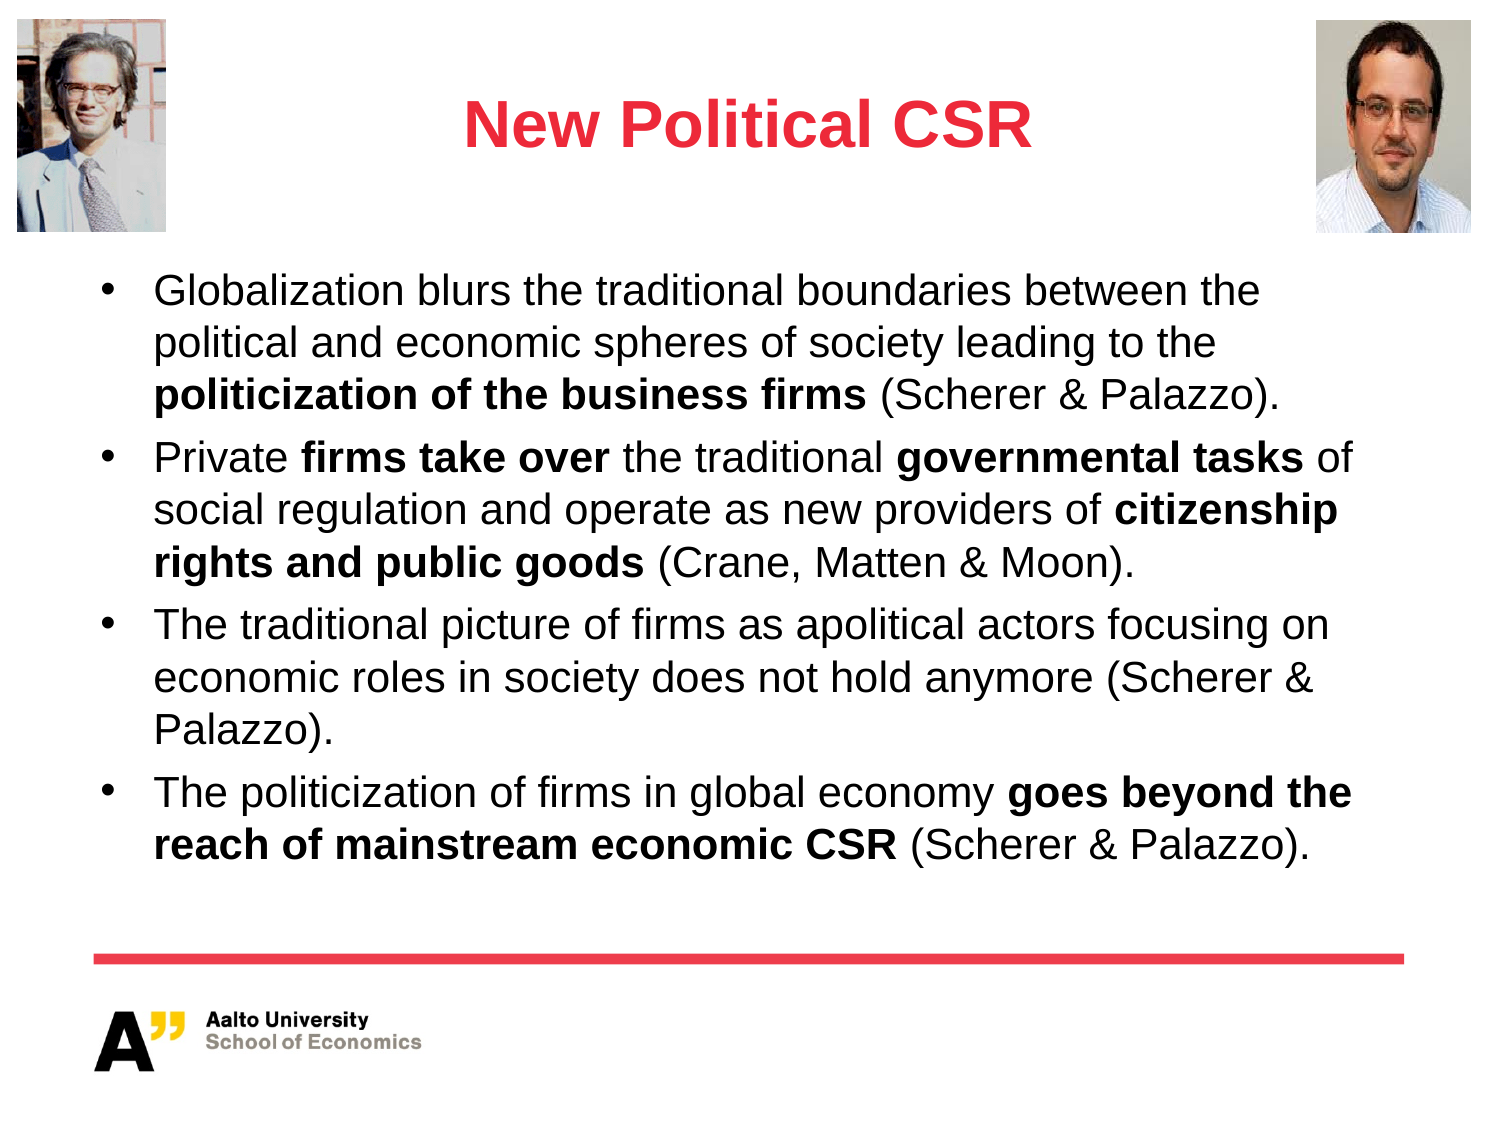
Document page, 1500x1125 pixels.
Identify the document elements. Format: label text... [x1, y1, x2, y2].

picture [17, 18, 166, 232]
picture [0, 977, 473, 1125]
title New Political CSR [93, 80, 1405, 258]
list Globalization blurs the traditional boundaries between the political and economic spheres of society leading to the politicization of the business firms (Scherer & Palazzo). Private firms take over the traditional governmental tasks of social regulation and operate as new providers of citizenship rights and public goods (Crane, Matten & Moon). The traditional picture of firms as apolitical actors focusing on economic roles in society does not hold anymore (Scherer & Palazzo). The politicization of firms in global economy goes beyond the reach of mainstream economic CSR (Scherer & Palazzo). [100, 261, 1411, 941]
picture [1316, 20, 1471, 234]
